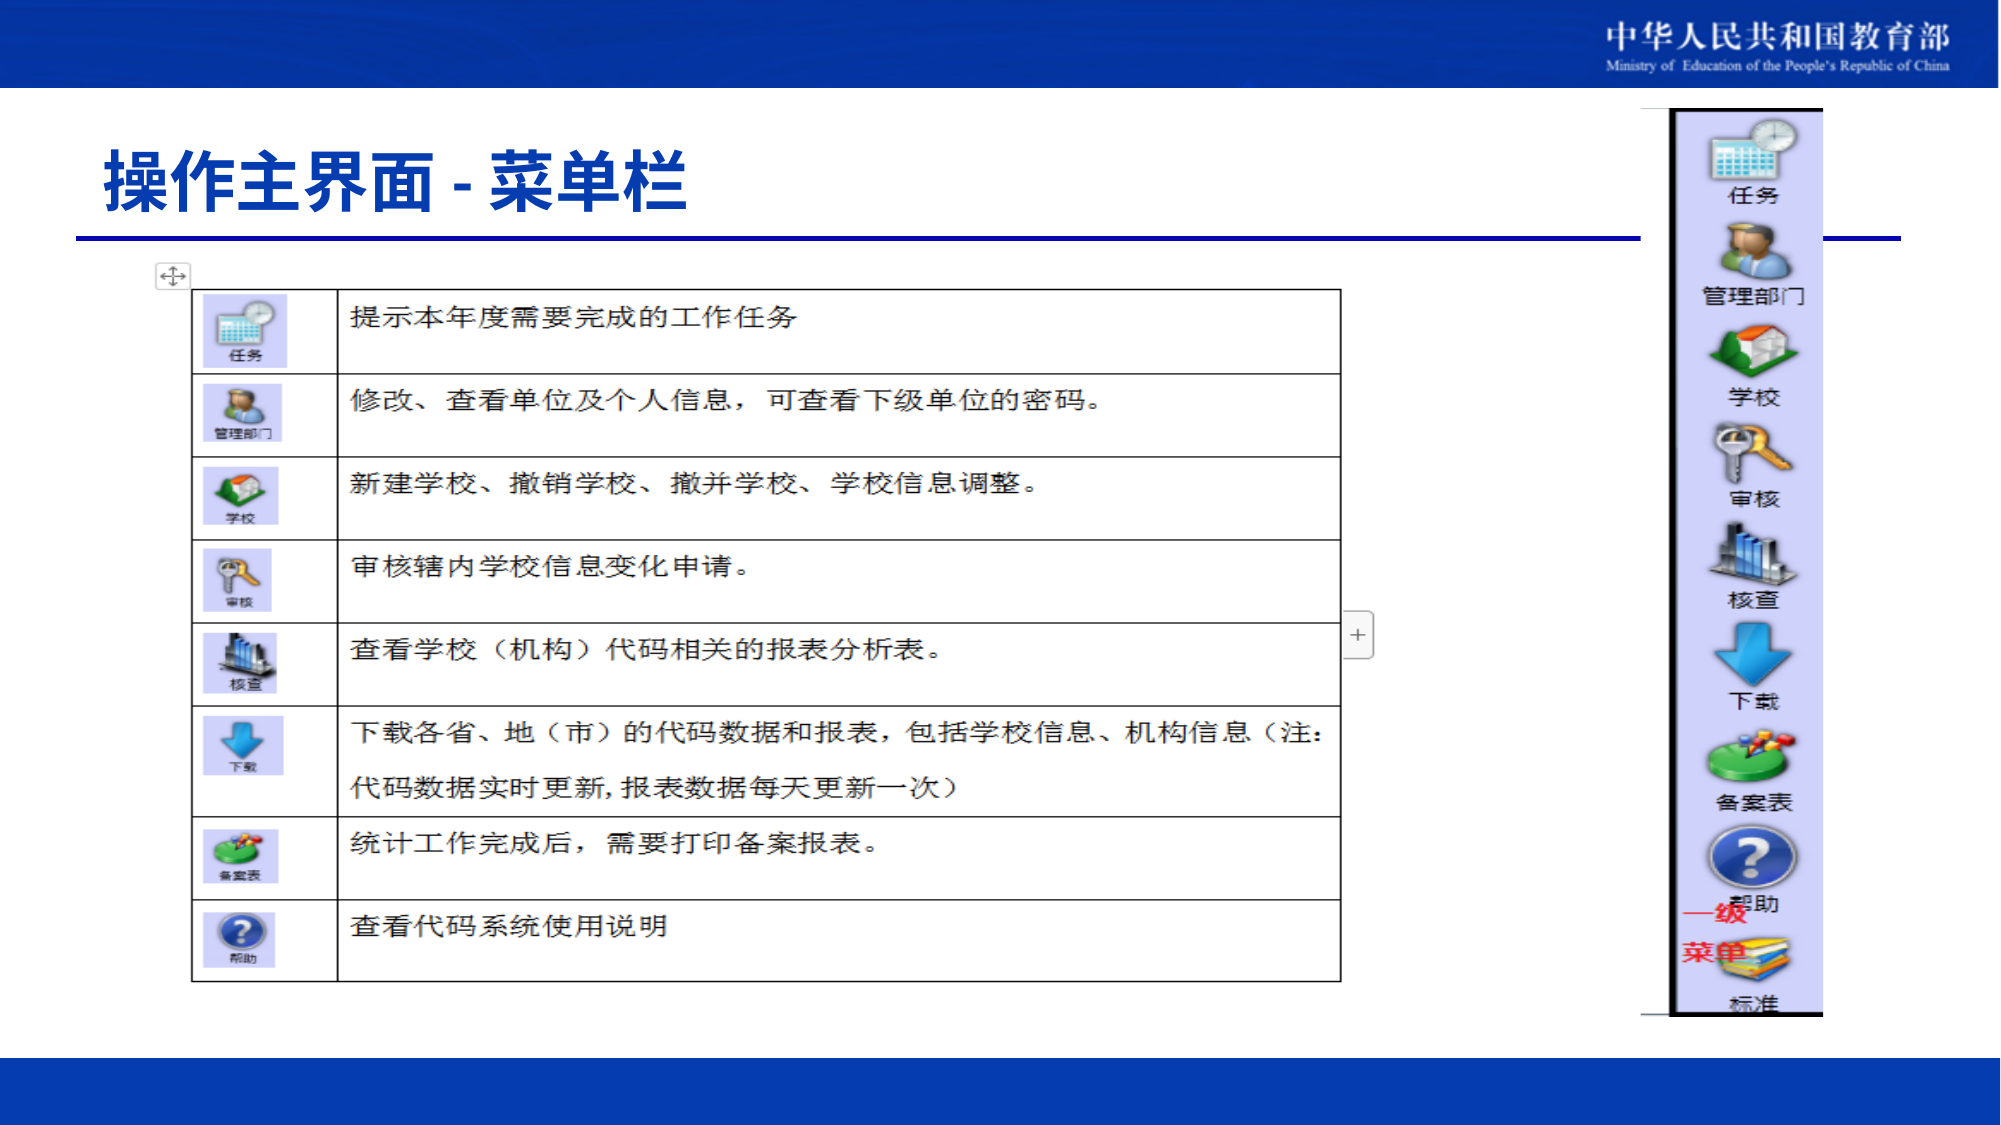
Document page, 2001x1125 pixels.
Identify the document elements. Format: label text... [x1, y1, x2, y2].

picture [0, 0, 2000, 88]
picture [152, 260, 1378, 985]
title 操作主界面-菜单栏 [87, 75, 1913, 294]
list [1640, 108, 1824, 1017]
